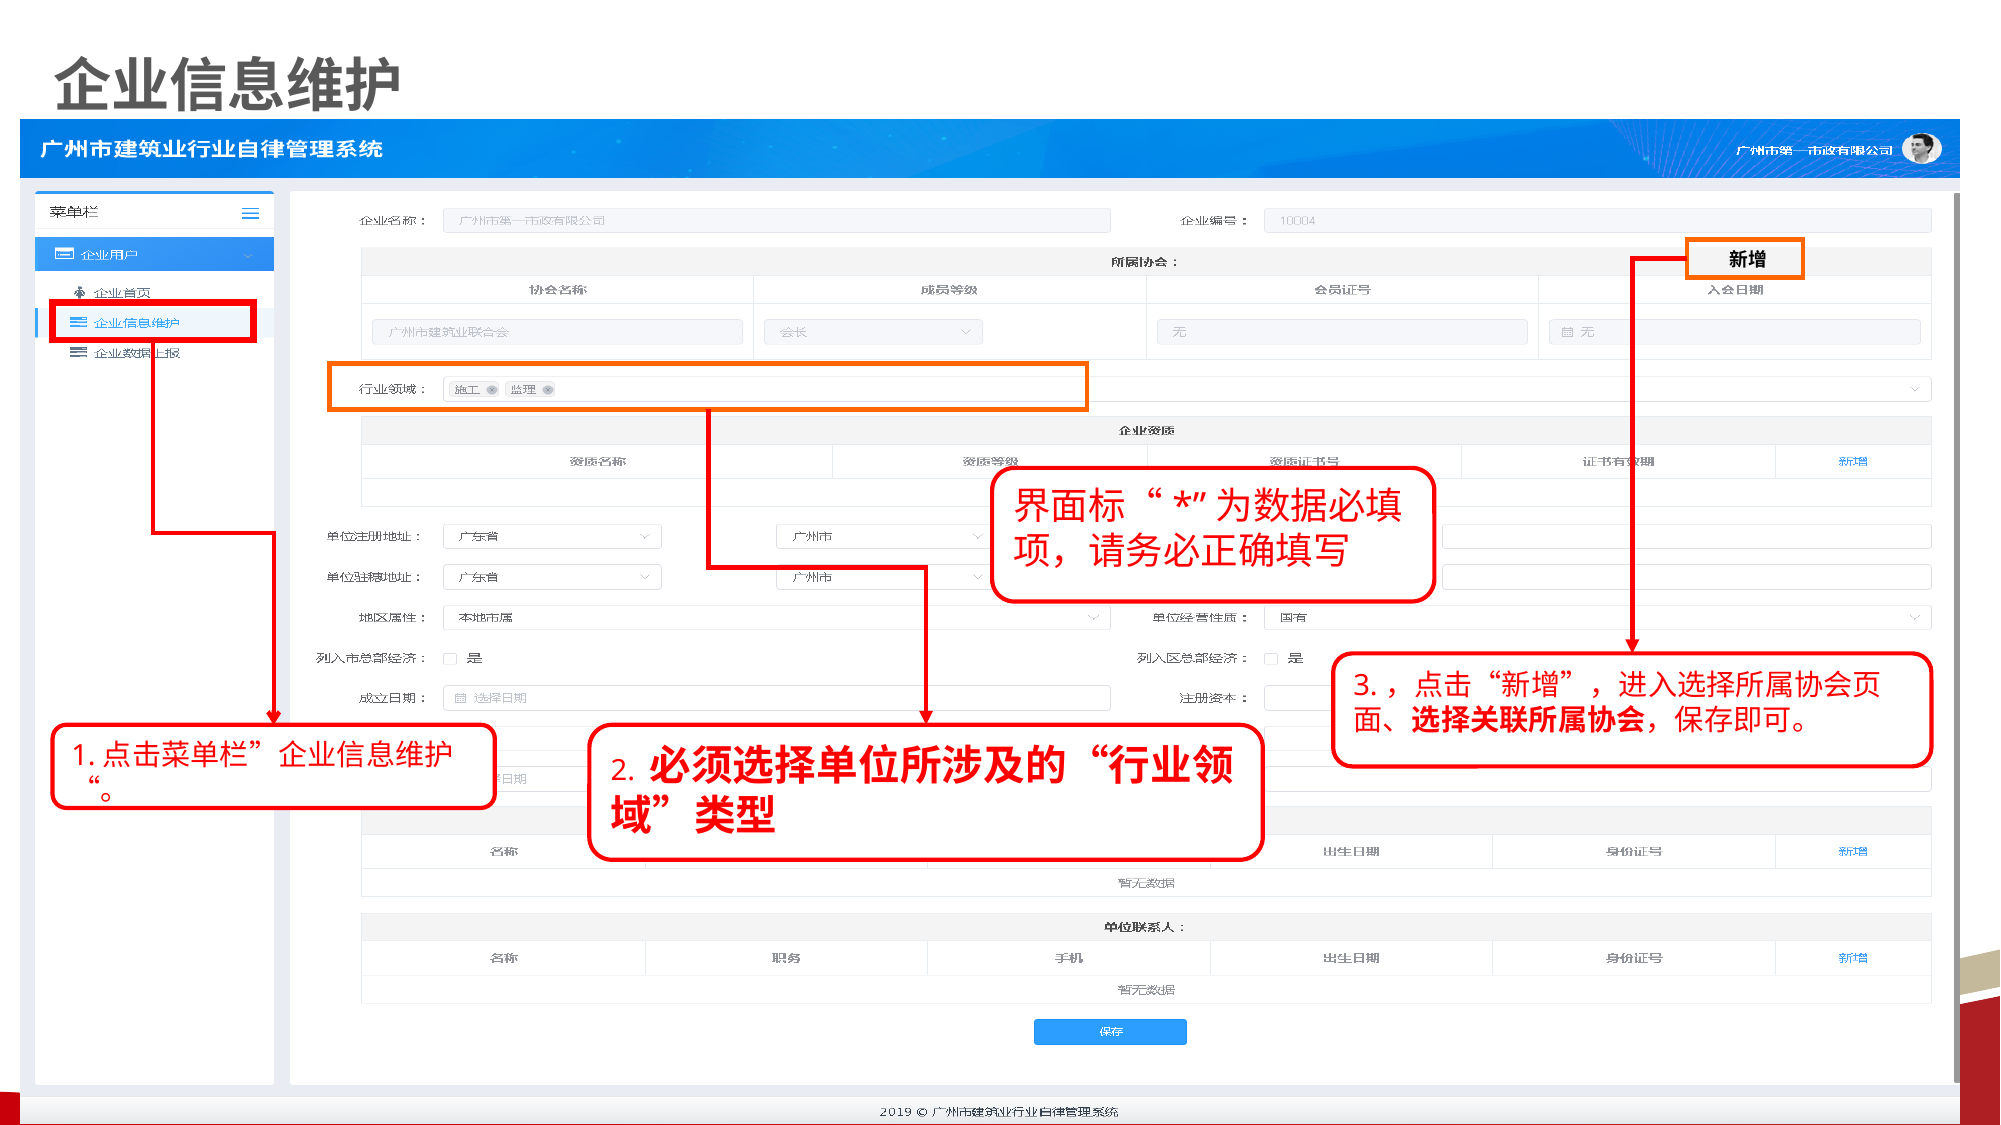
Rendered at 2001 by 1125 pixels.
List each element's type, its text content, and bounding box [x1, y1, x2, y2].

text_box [1632, 258, 1688, 654]
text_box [20, 472, 406, 593]
title 企业信息维护 [38, 34, 1814, 119]
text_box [659, 458, 975, 677]
picture [0, 119, 2000, 1125]
